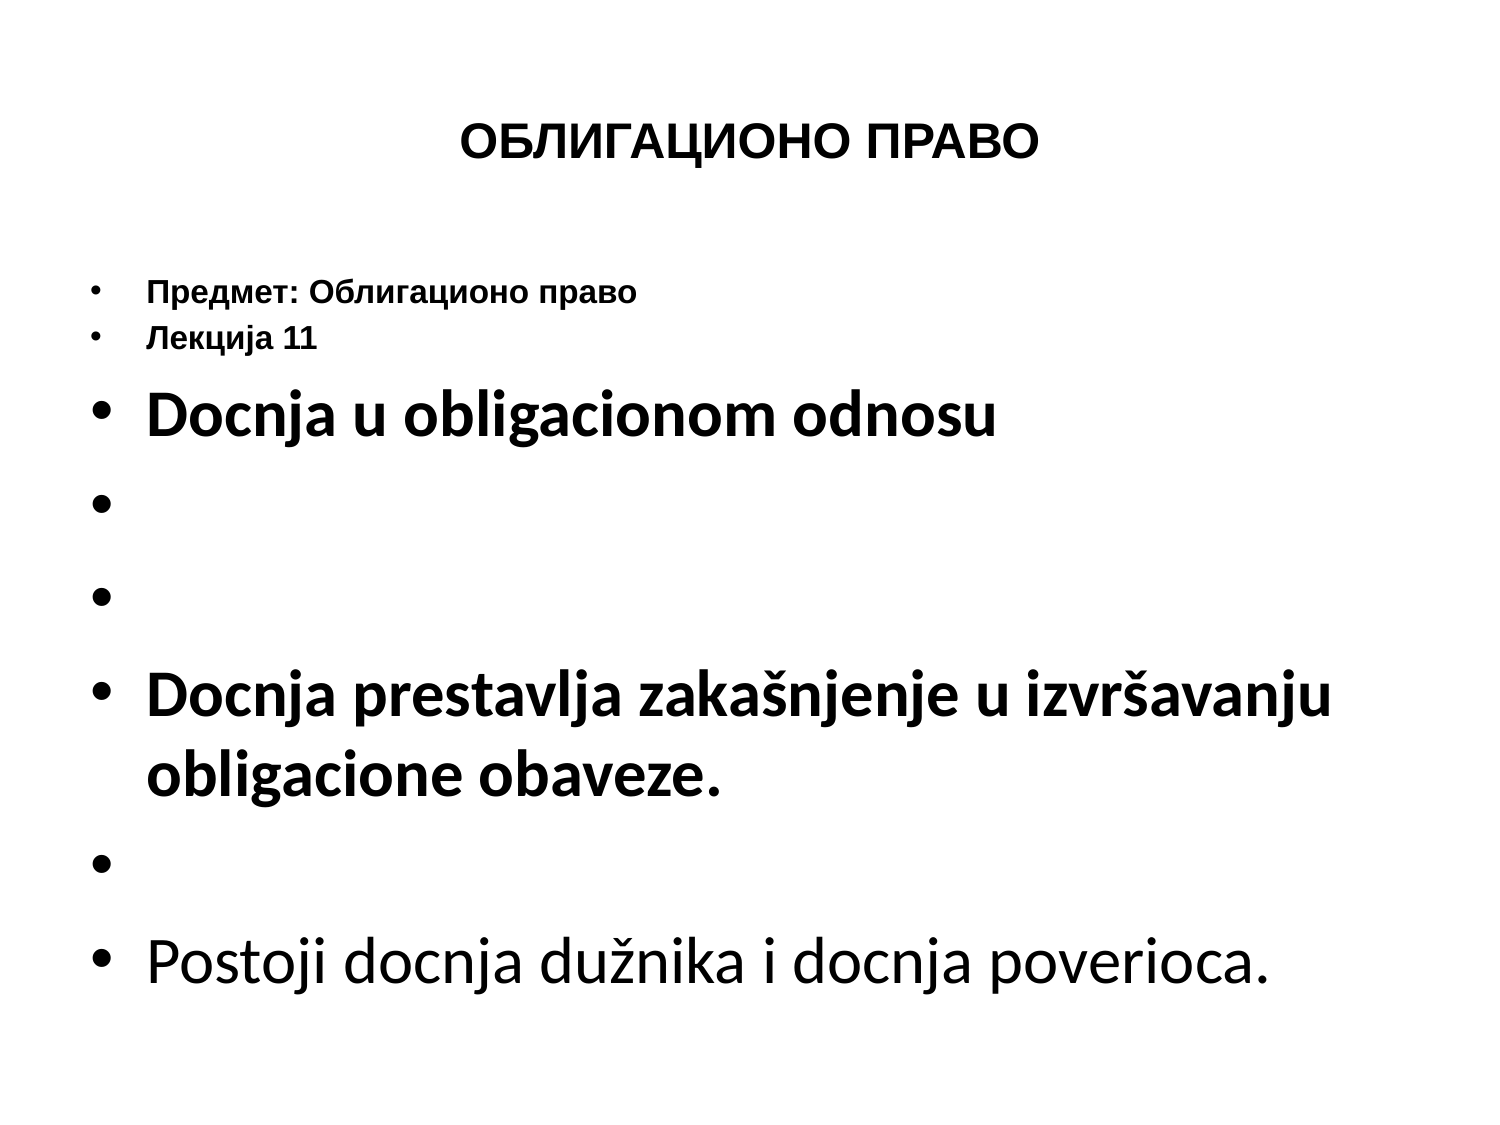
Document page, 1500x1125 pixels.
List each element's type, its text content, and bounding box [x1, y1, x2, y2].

list Предмет: Облигационо право Лекција 11 Docnja u obligacionom odnosu Docnja prestavlja zakašnjenje u izvršavanju obligacione obaveze. Postoji docnja dužnika i docnja poverioca. [75, 262, 1425, 1005]
title ОБЛИГАЦИОНО ПРАВО [75, 45, 1425, 233]
